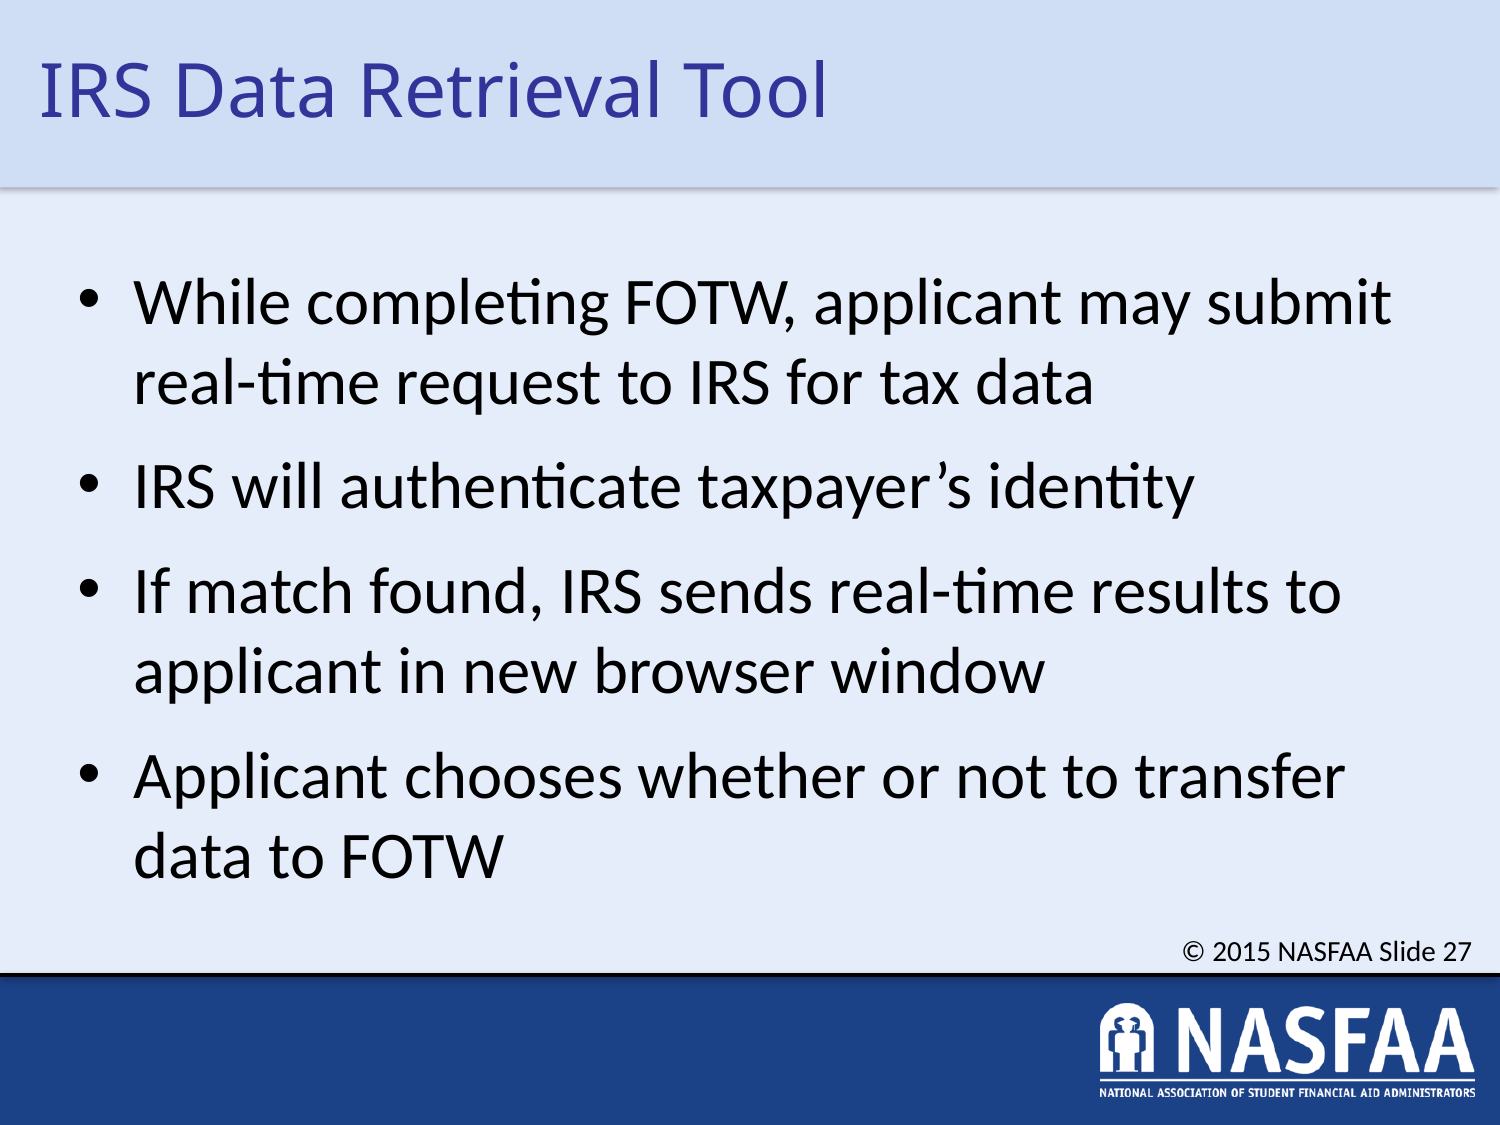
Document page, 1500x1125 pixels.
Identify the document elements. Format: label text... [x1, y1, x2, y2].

list While completing FOTW, applicant may submit real-time request to IRS for tax data IRS will authenticate taxpayer’s identity If match found, IRS sends real-time results to applicant in new browser window Applicant chooses whether or not to transfer data to FOTW [62, 249, 1475, 963]
picture [1100, 1003, 1475, 1097]
title IRS Data Retrieval Tool [24, 0, 1475, 188]
